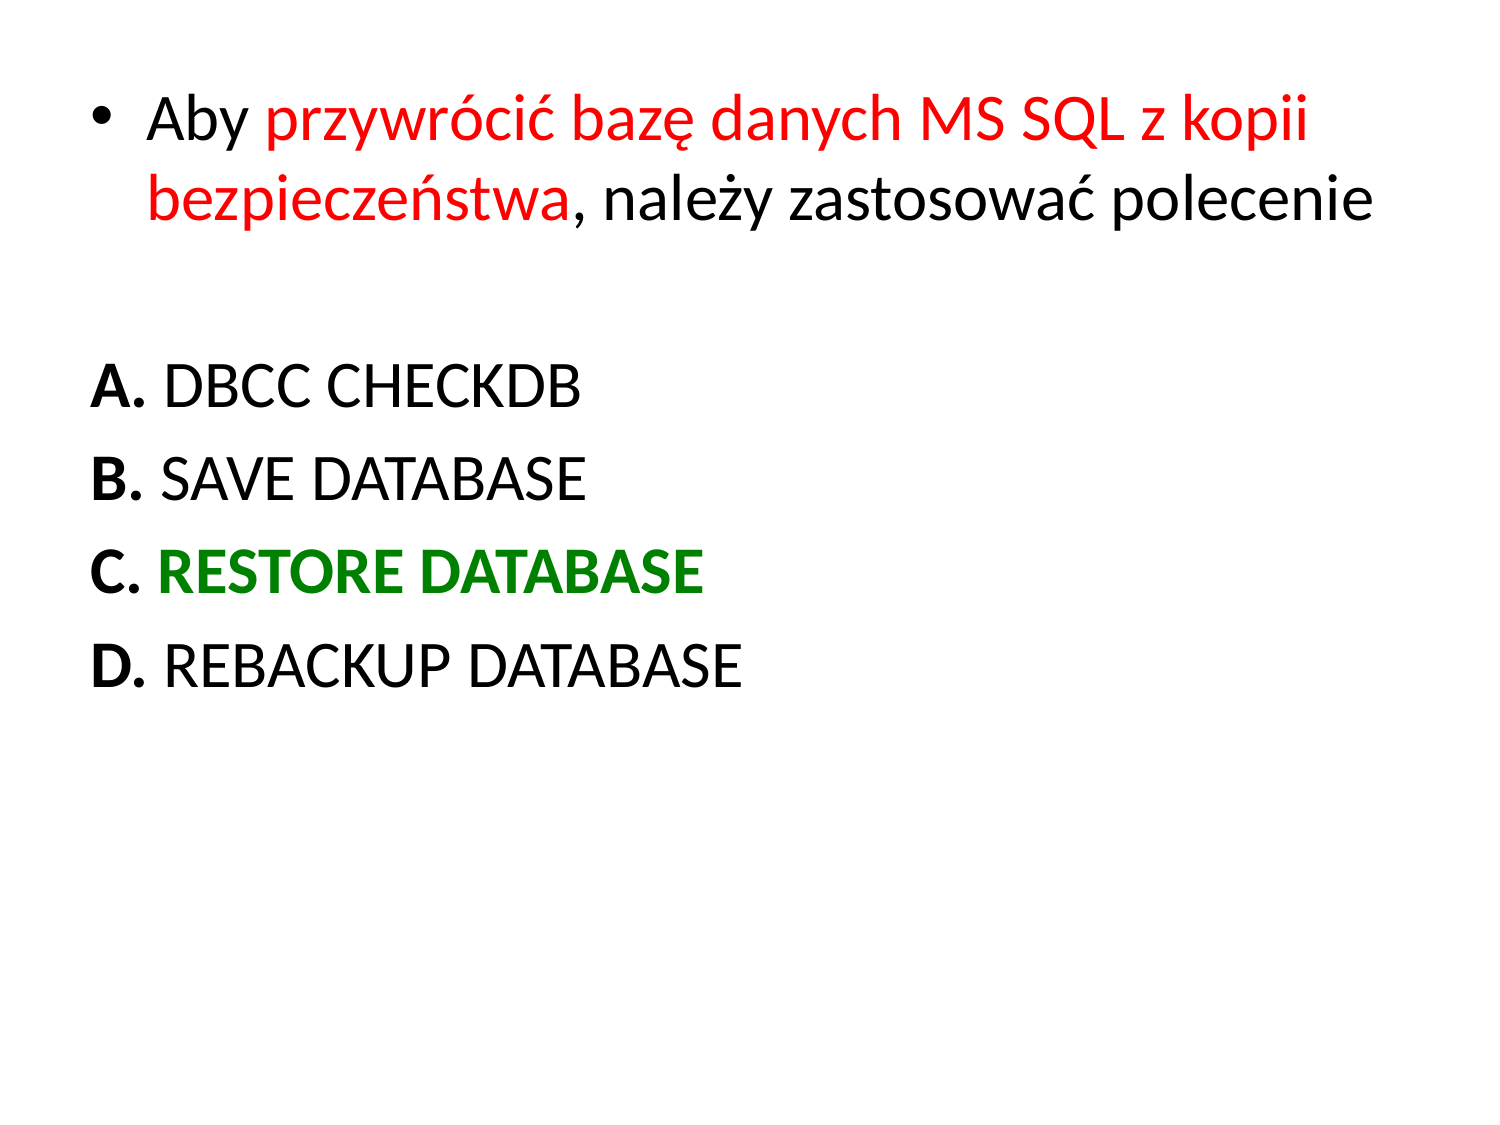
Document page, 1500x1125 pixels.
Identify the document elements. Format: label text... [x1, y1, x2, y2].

list Aby przywrócić bazę danych MS SQL z kopii bezpieczeństwa, należy zastosować polecenie A. DBCC CHECKDB B. SAVE DATABASE C. RESTORE DATABASE D. REBACKUP DATABASE [75, 66, 1425, 1005]
